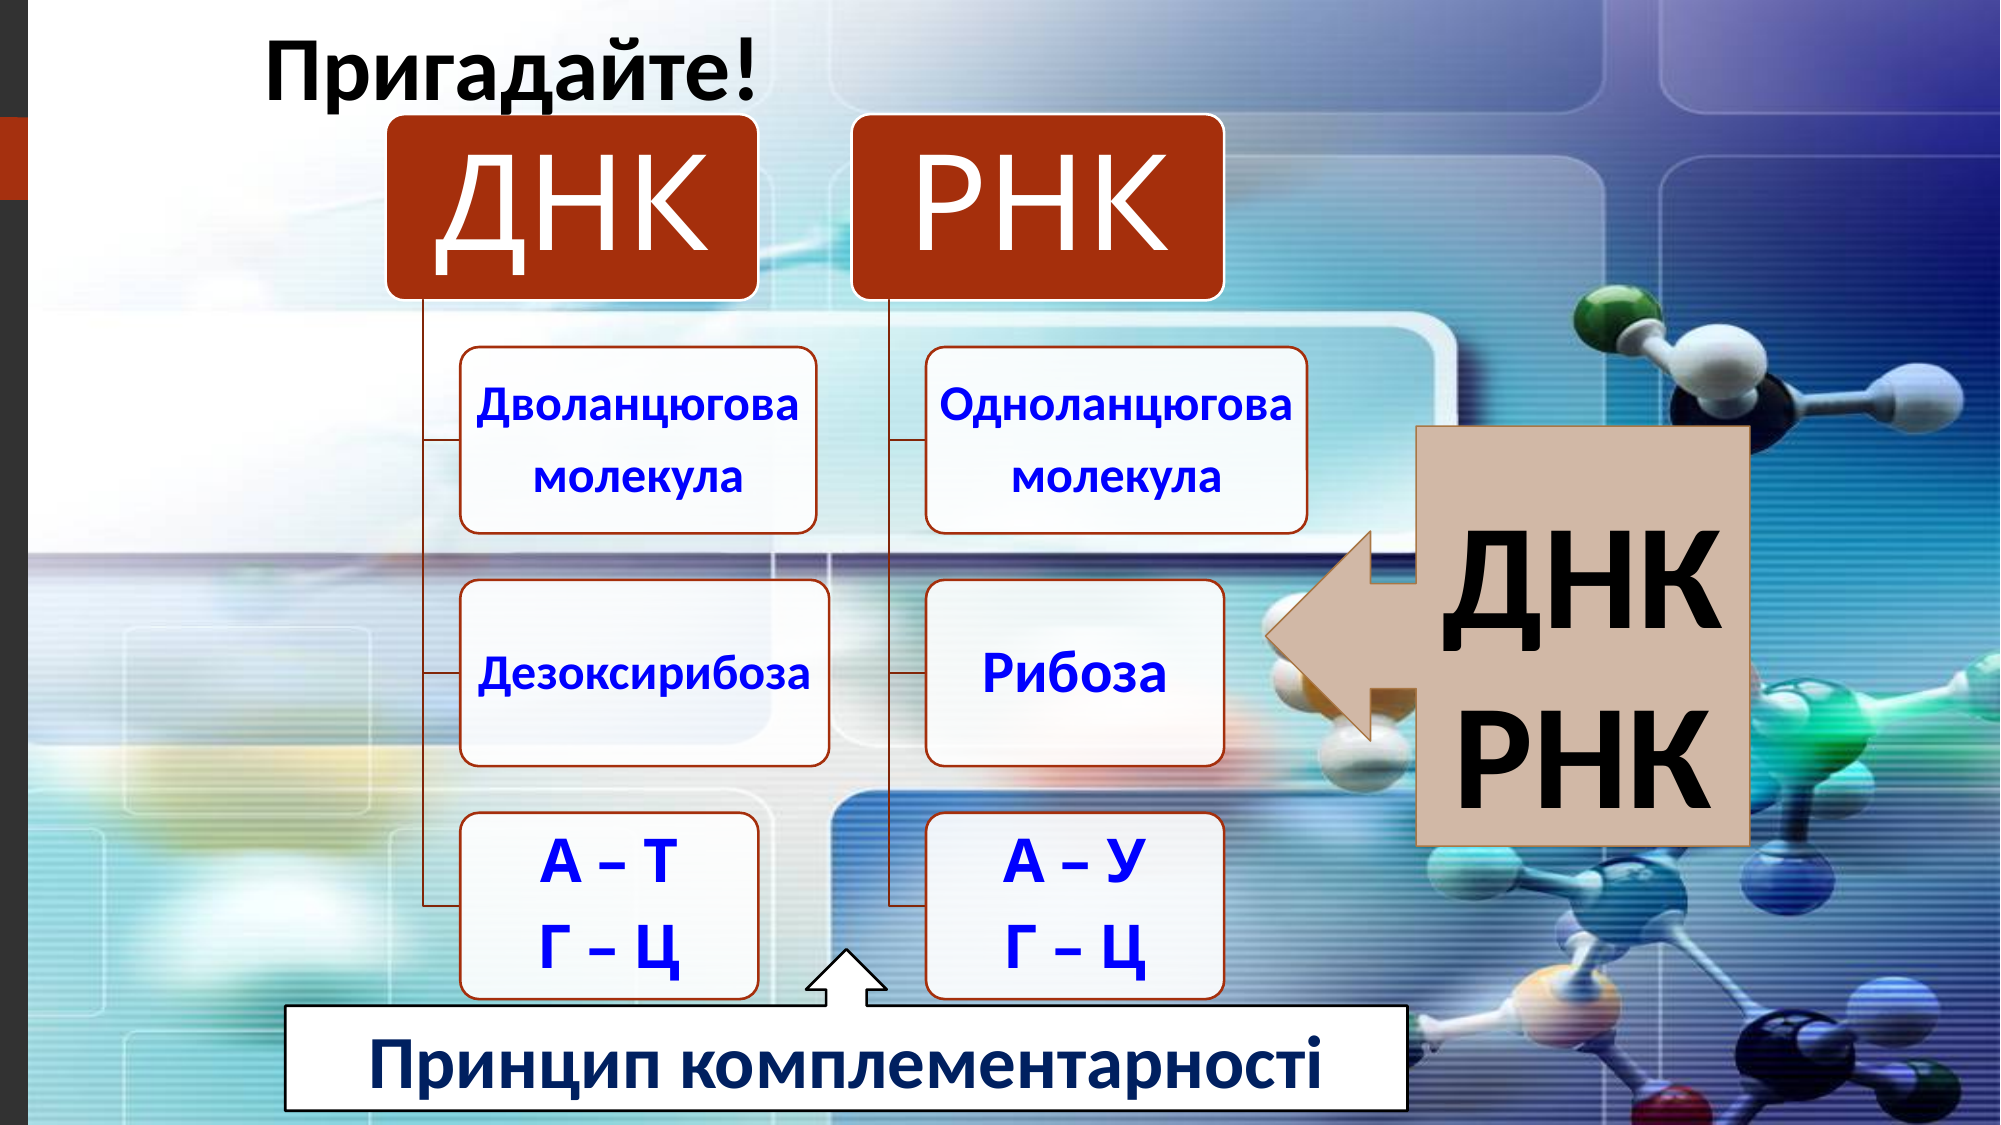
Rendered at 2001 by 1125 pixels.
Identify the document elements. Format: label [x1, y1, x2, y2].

picture [27, 0, 2000, 1125]
text_box [385, 113, 1308, 1000]
